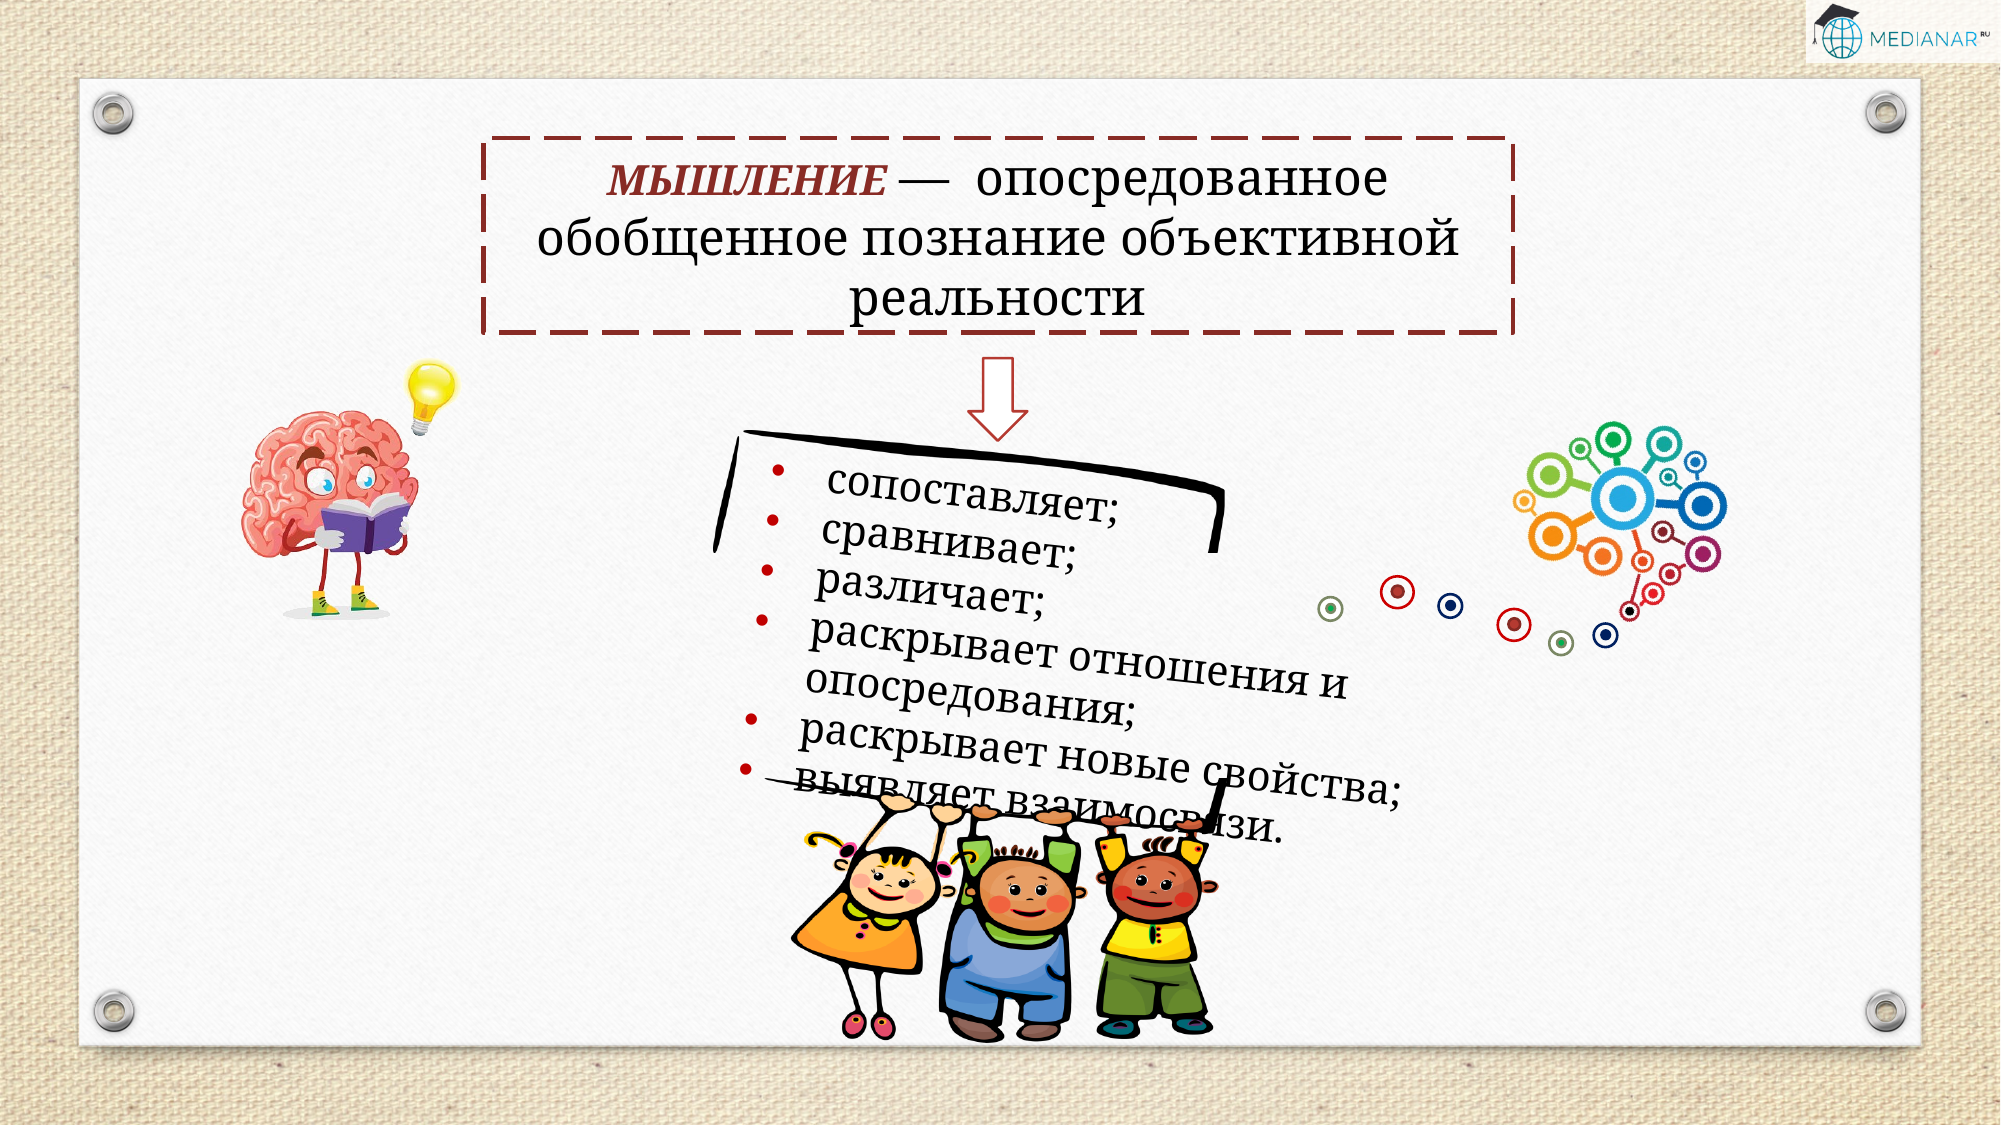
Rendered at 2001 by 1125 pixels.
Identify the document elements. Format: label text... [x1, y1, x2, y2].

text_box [1548, 631, 1574, 656]
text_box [711, 381, 1547, 1043]
picture [0, 0, 2001, 1125]
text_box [1593, 623, 1618, 648]
text_box [981, 356, 1014, 381]
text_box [1380, 575, 1414, 609]
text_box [1438, 593, 1463, 618]
text_box МЫШЛЕНИЕ ― опосредованное обобщенное познание объективной реальности [483, 138, 1513, 333]
